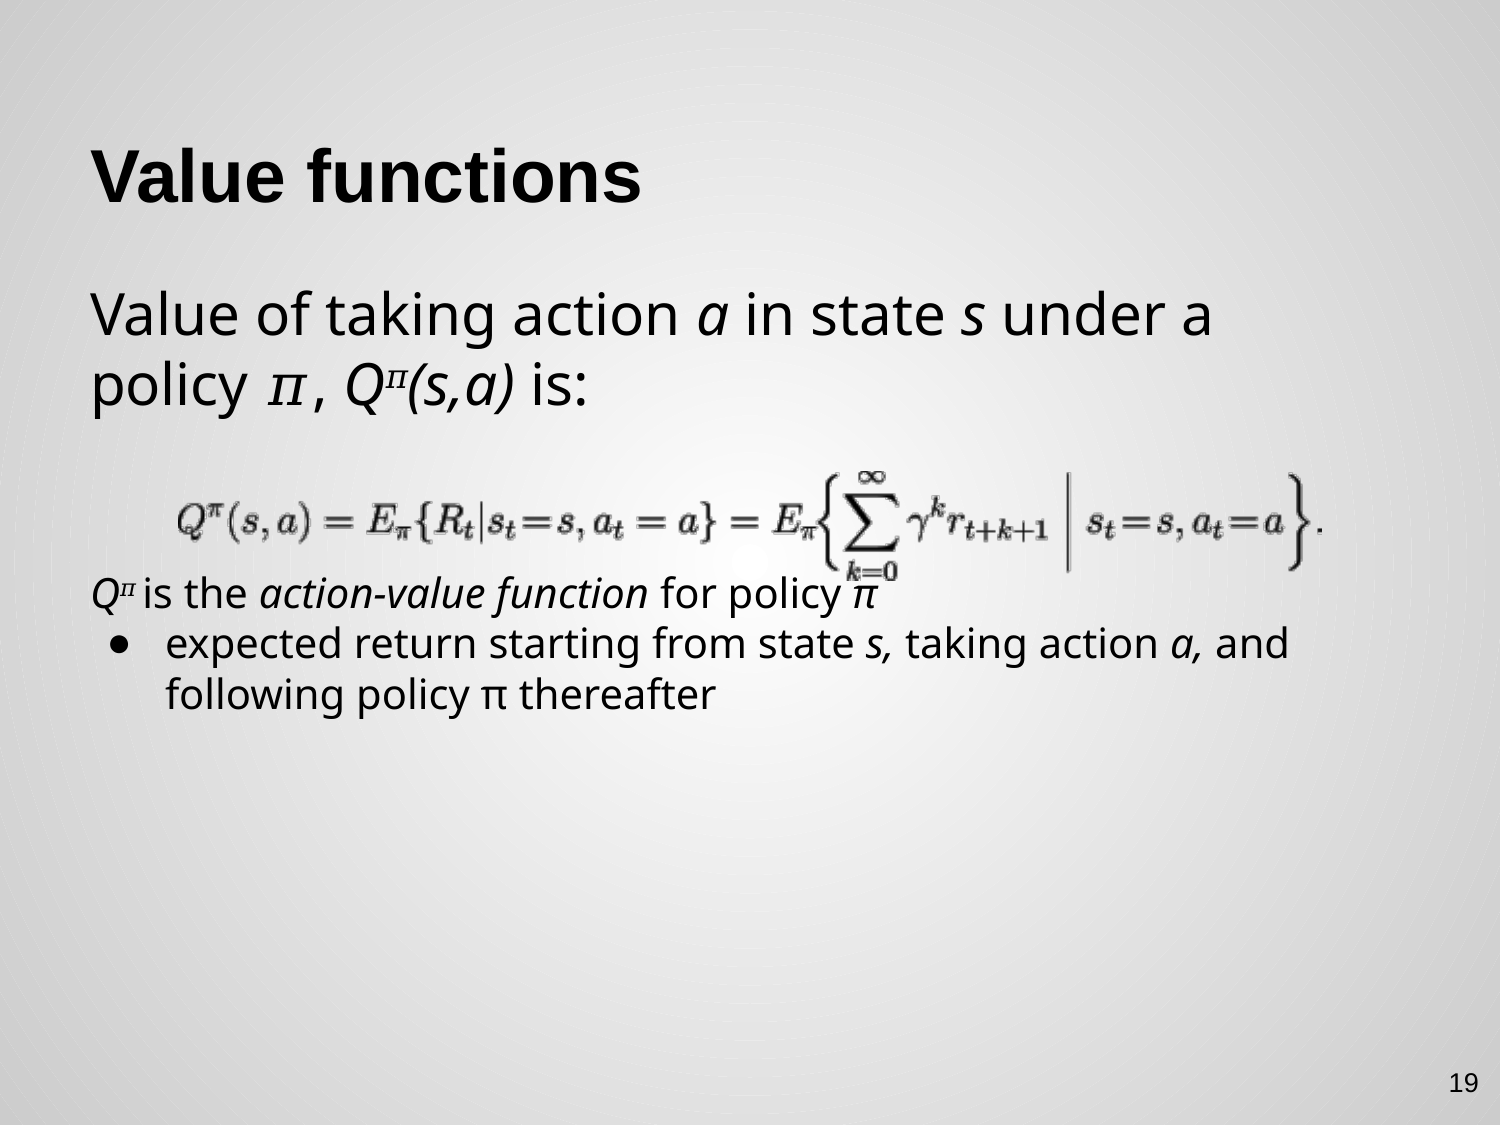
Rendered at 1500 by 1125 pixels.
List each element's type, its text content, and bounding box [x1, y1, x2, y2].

slide_number 19 [1403, 1038, 1494, 1125]
picture [177, 470, 1323, 582]
title Value functions [75, 45, 1425, 233]
list Value of taking action a in state s under a policy 𝜋, Q𝜋(s,a) is: Q𝜋 is the action-value function for policy π expected return starting from state s, taking action a, and following policy π thereafter [75, 262, 1425, 1078]
